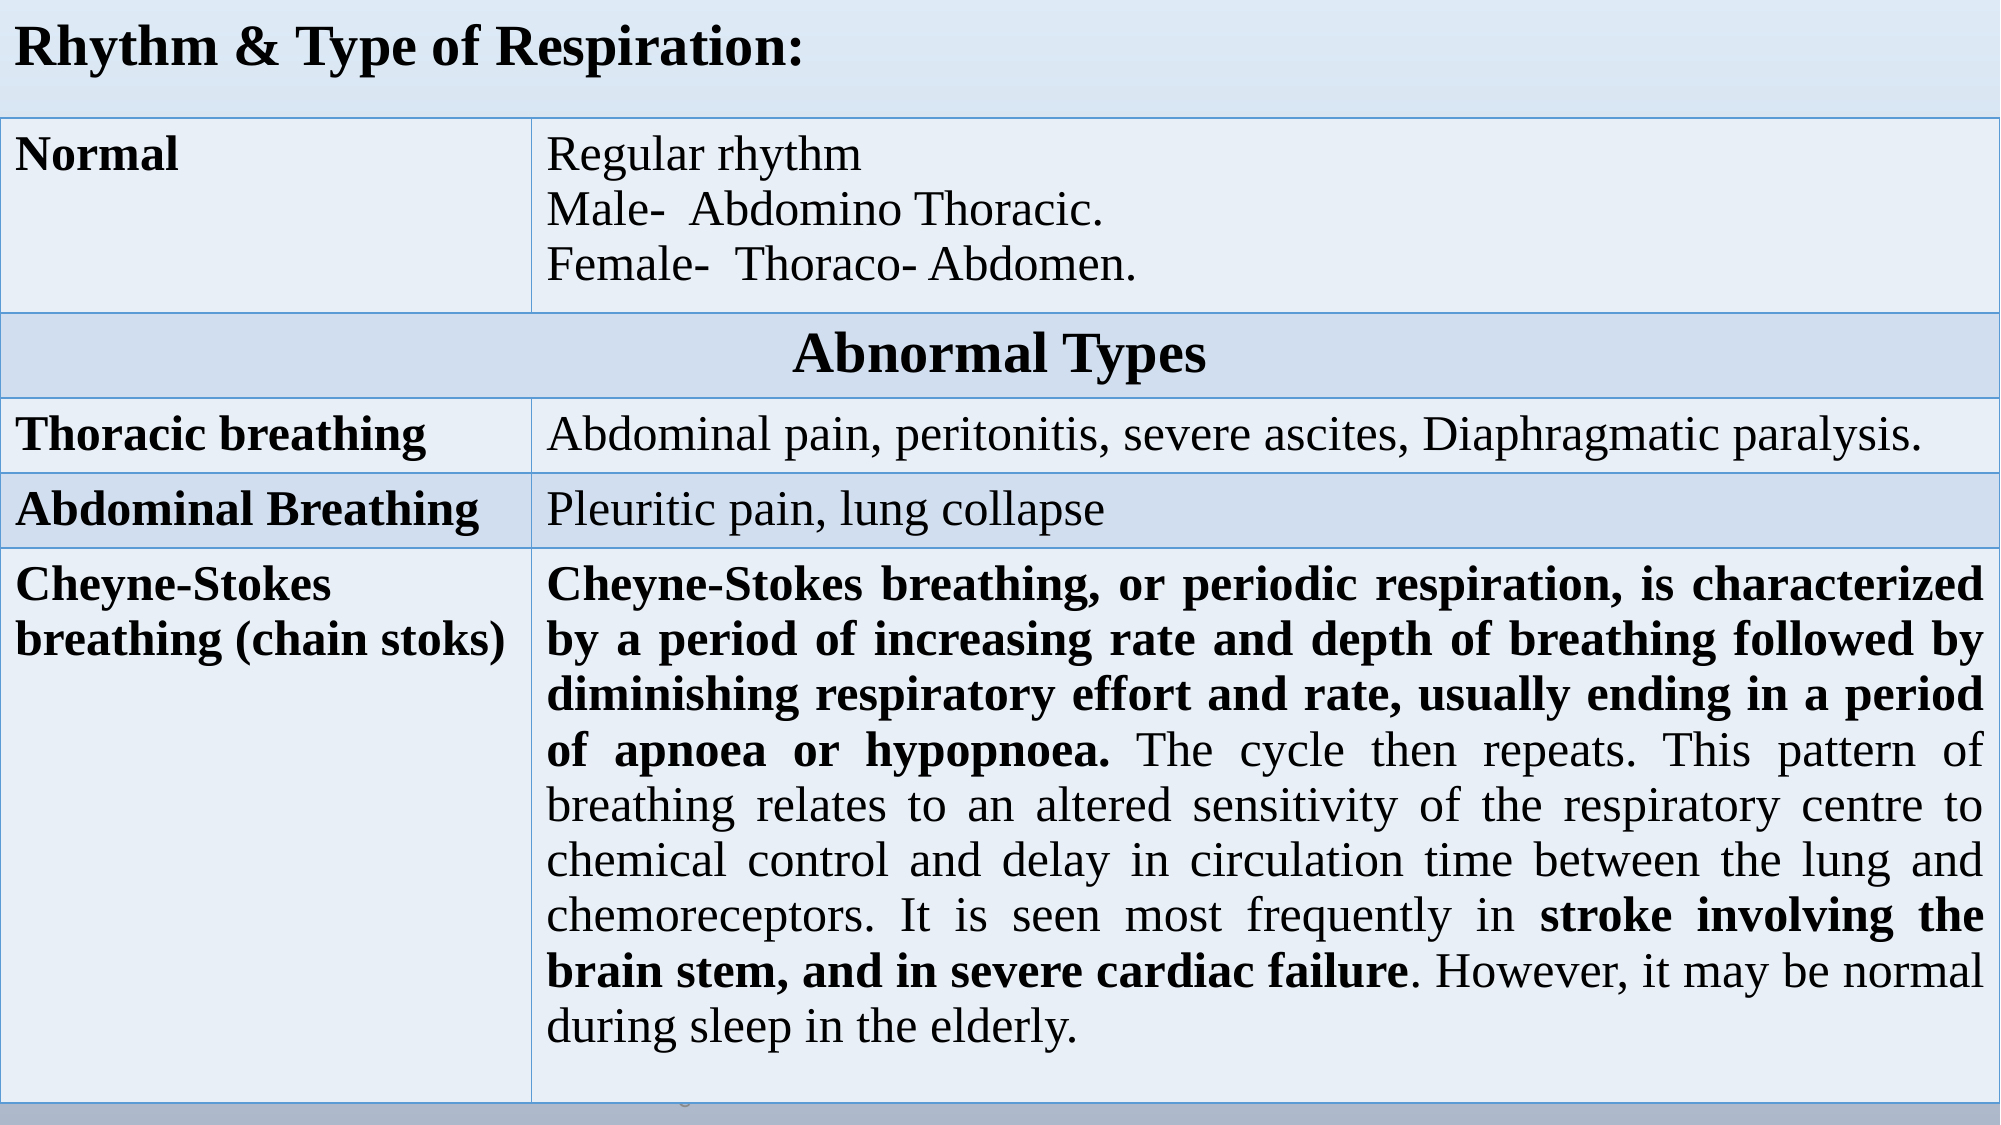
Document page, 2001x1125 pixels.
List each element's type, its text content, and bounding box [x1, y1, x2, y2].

table_cell Abnormal Types [1, 314, 1999, 397]
table_cell Abdominal Breathing [1, 474, 531, 547]
text_box Rhythm & Type of Respiration: [0, 0, 1959, 117]
table_cell Thoracic breathing [1, 399, 531, 472]
table_cell Pleuritic pain, lung collapse [532, 474, 1999, 547]
table_header Regular rhythm Male- Abdomino Thoracic. Female- Thoraco- Abdomen. [532, 119, 1999, 312]
table_cell Abdominal pain, peritonitis, severe ascites, Diaphragmatic paralysis. [532, 399, 1999, 472]
table_cell Cheyne-Stokes breathing (chain stoks) [1, 549, 531, 1102]
table_header Normal [1, 119, 531, 312]
table_cell Cheyne-Stokes breathing, or periodic respiration, is characterized by a period of increasing rate and depth of breathing followed by diminishing respiratory effort and rate, usually ending in a period of apnoea or hypopnoea. The cycle then repeats. This pattern of breathing relates to an altered sensitivity of the respiratory centre to chemical control and delay in circulation time between the lung and chemoreceptors. It is seen most frequently in stroke involving the brain stem, and in severe cardiac failure. However, it may be normal during sleep in the elderly. [532, 549, 1999, 1102]
